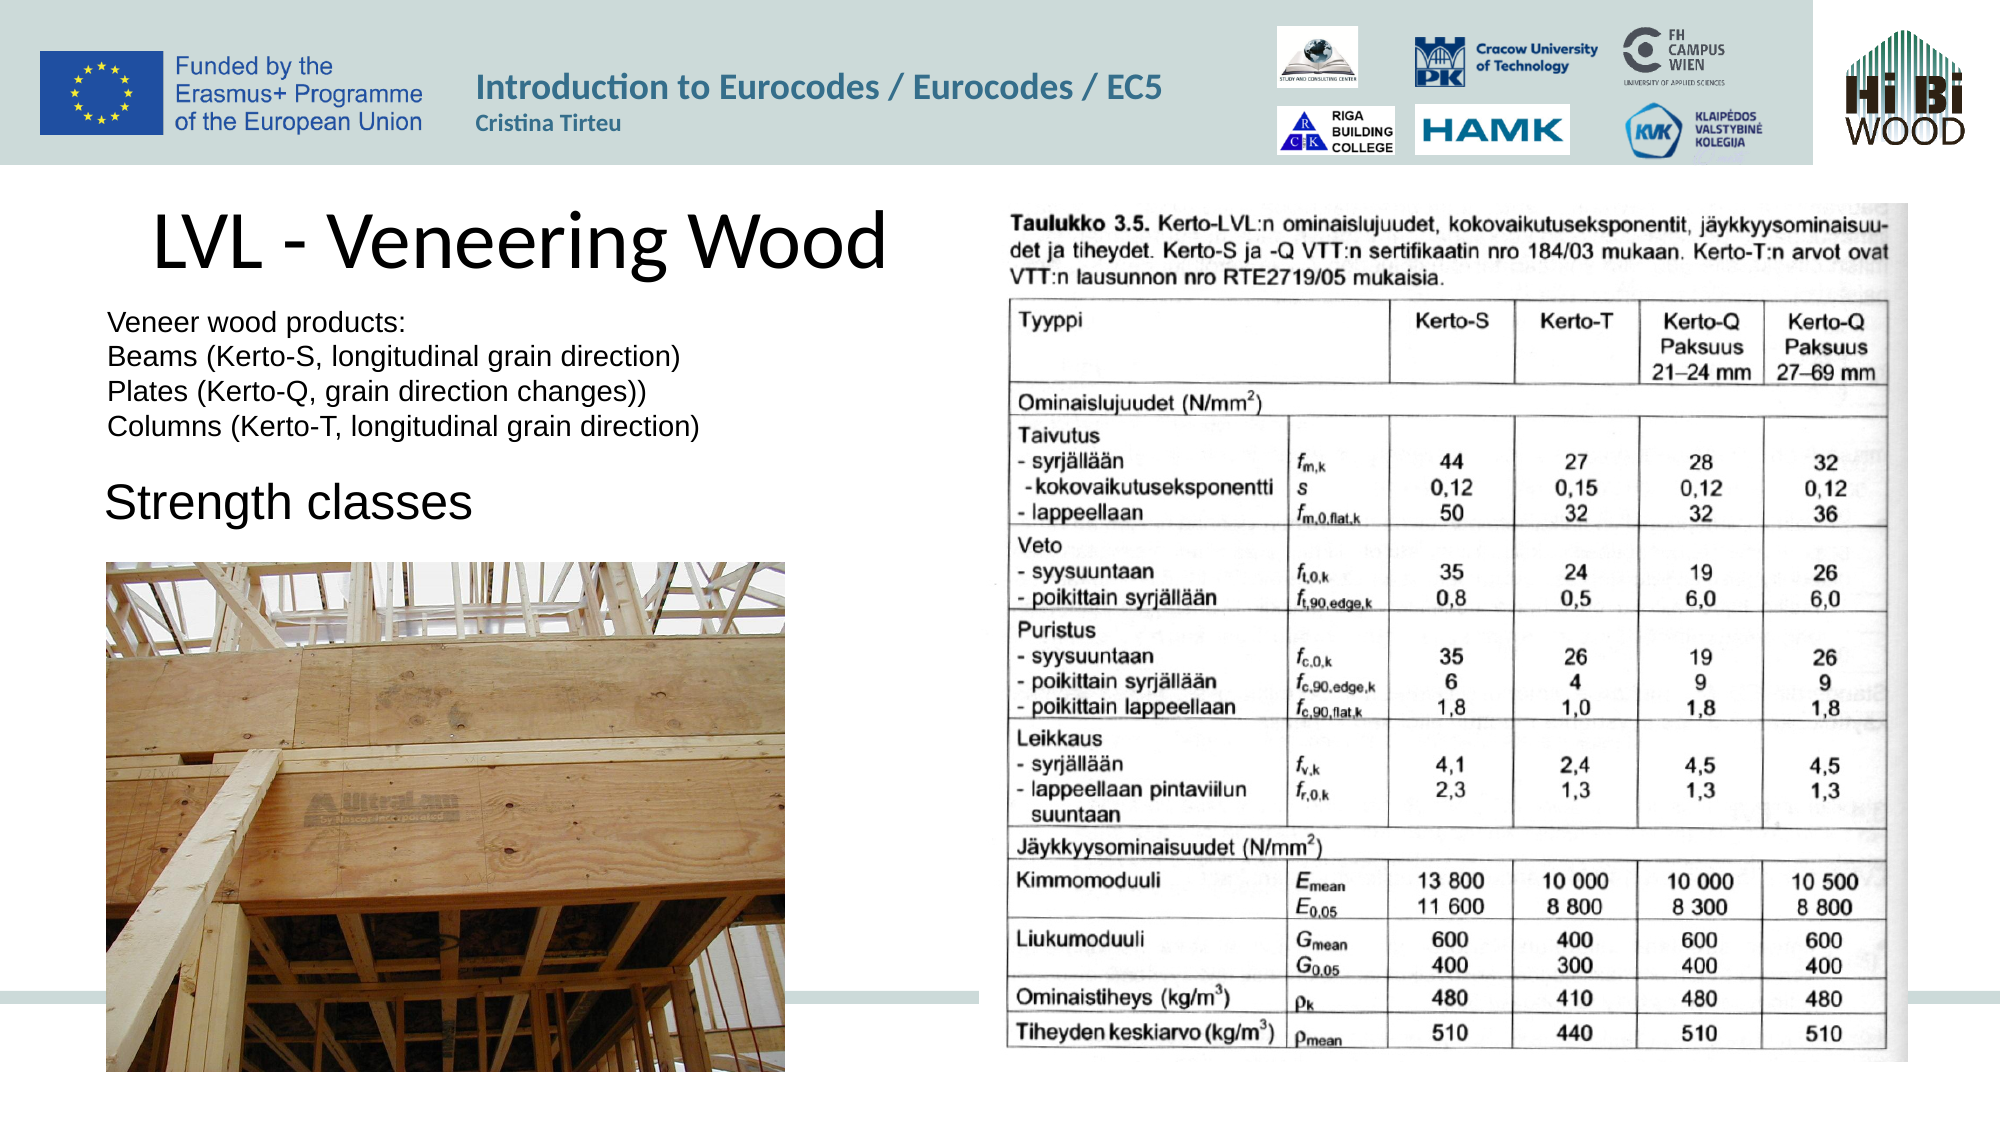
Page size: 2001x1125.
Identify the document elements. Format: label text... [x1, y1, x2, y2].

picture [1415, 37, 1598, 87]
picture [979, 203, 1908, 1063]
picture [1820, 11, 1987, 168]
picture [1415, 104, 1570, 155]
text_box Veneer wood products: Beams (Kerto-S, longitudinal grain direction) Plates (Kerto-Q, grain direction changes)) Columns (Kerto-T, longitudinal grain direction) [92, 295, 974, 451]
picture [1621, 97, 1766, 171]
picture [1621, 25, 1726, 87]
list Strength classes [89, 462, 621, 1125]
picture [105, 562, 786, 1072]
picture [1277, 26, 1359, 88]
picture [40, 51, 422, 135]
title LVL - Veneering Wood [137, 188, 1863, 295]
picture [1277, 106, 1395, 155]
